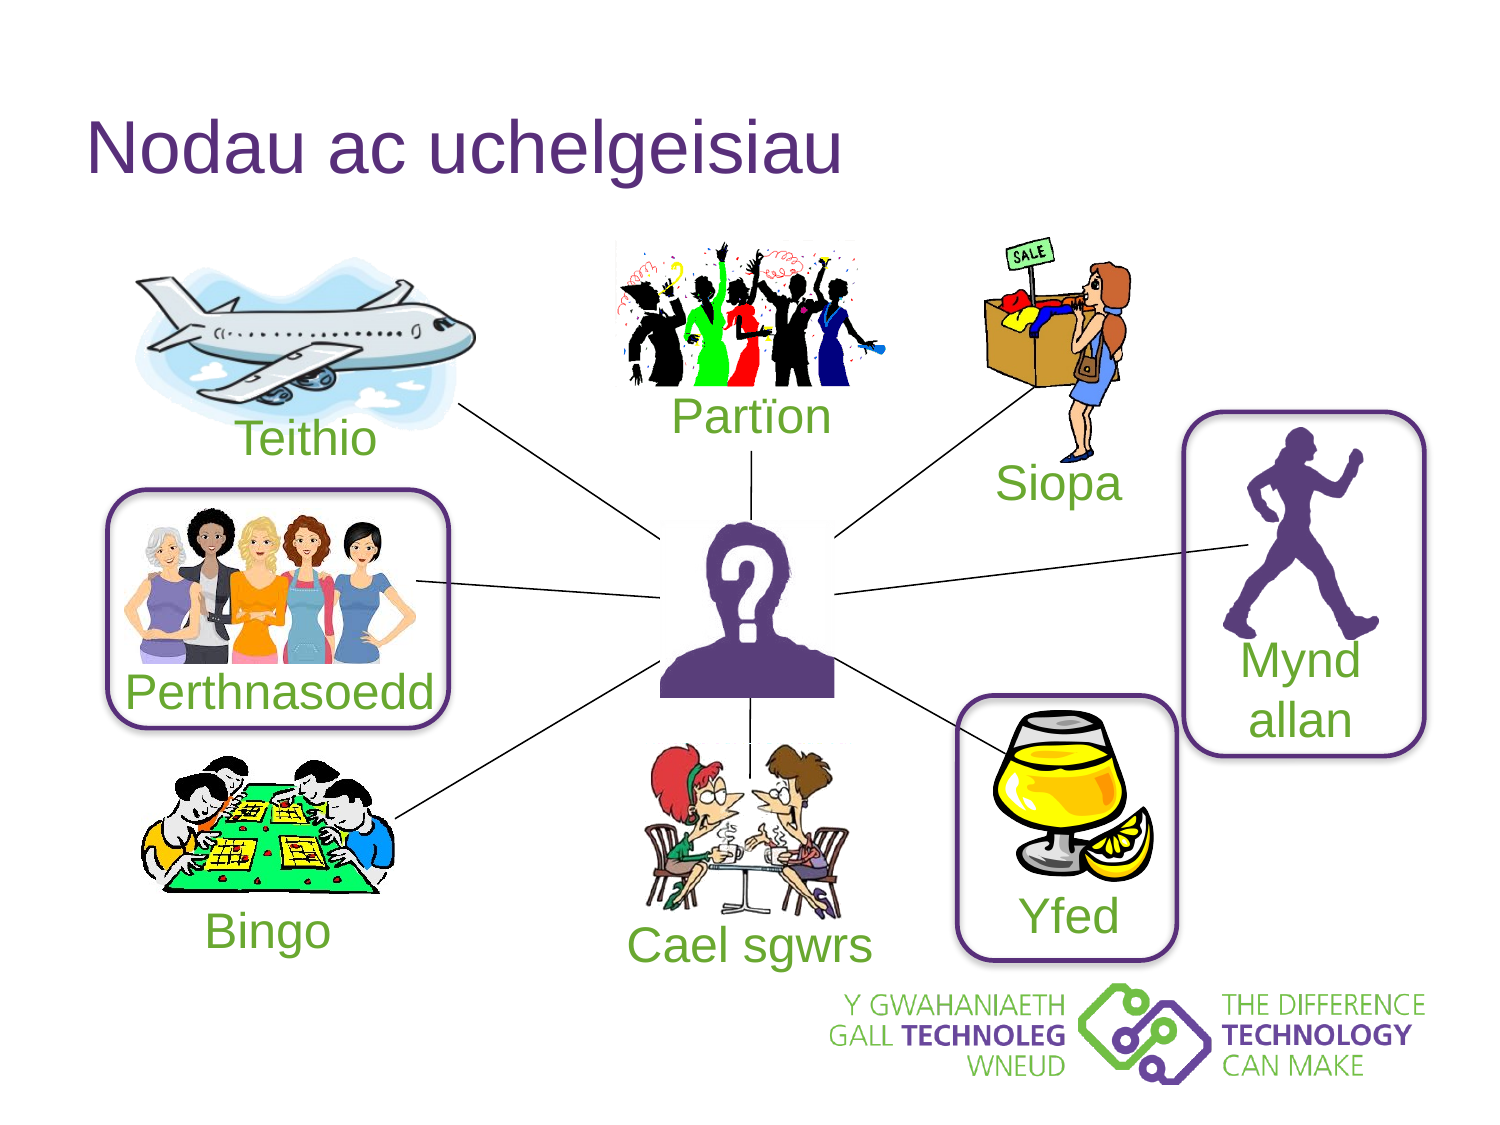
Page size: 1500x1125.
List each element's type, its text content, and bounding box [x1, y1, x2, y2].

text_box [457, 403, 745, 579]
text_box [107, 508, 453, 729]
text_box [615, 239, 888, 452]
text_box [25, 0, 495, 209]
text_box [457, 580, 654, 604]
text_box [756, 358, 1072, 543]
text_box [609, 743, 891, 981]
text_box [978, 233, 1139, 519]
text_box [114, 488, 442, 506]
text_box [140, 744, 395, 969]
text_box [1176, 427, 1425, 757]
text_box [956, 763, 1150, 962]
picture [659, 520, 835, 698]
text_box [25, 209, 426, 321]
text_box [1013, 694, 1178, 959]
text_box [755, 614, 1008, 755]
title Nodau ac uchelgeisiau [426, 60, 1430, 226]
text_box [135, 257, 476, 475]
text_box [1192, 411, 1416, 426]
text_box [394, 612, 745, 820]
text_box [993, 710, 1155, 953]
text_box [839, 544, 1171, 604]
